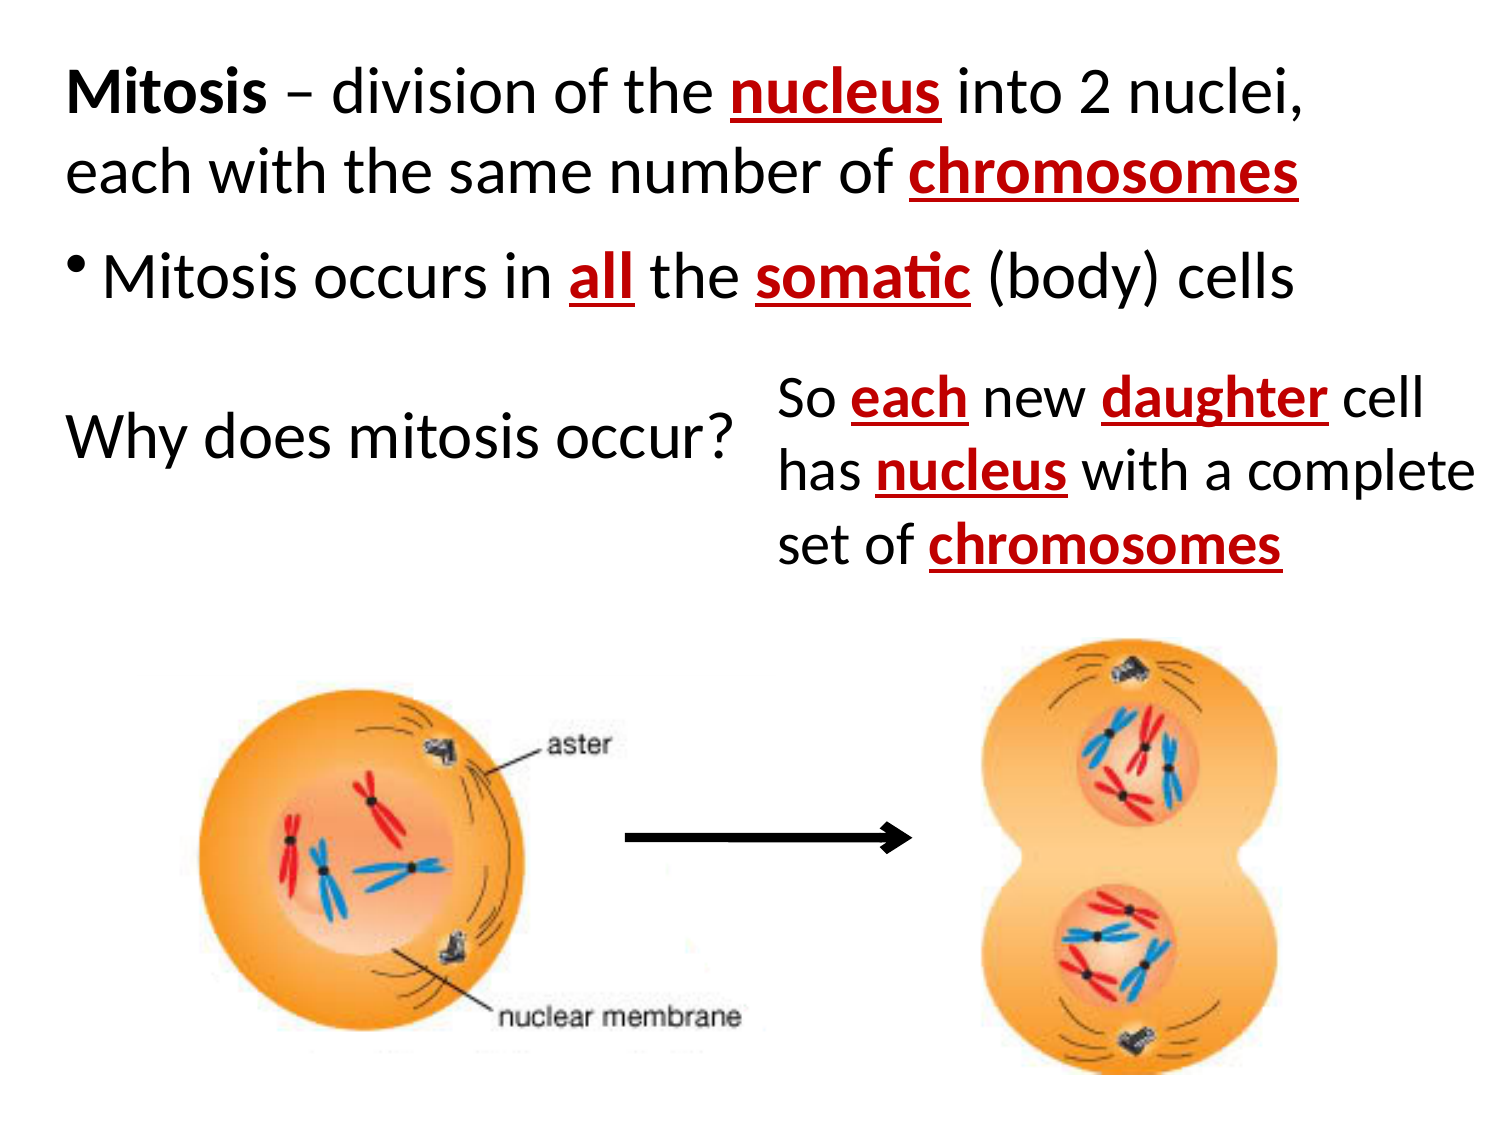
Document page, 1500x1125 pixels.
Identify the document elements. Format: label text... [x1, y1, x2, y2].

picture [137, 674, 777, 1062]
picture [962, 637, 1313, 1076]
text_box Mitosis – division of the nucleus into 2 nuclei, each with the same number of chromosomes Mitosis occurs in all the somatic (body) cells Why does mitosis occur? [49, 39, 1463, 480]
text_box So each new daughter cell has nucleus with a complete set of chromosomes [762, 350, 1500, 585]
